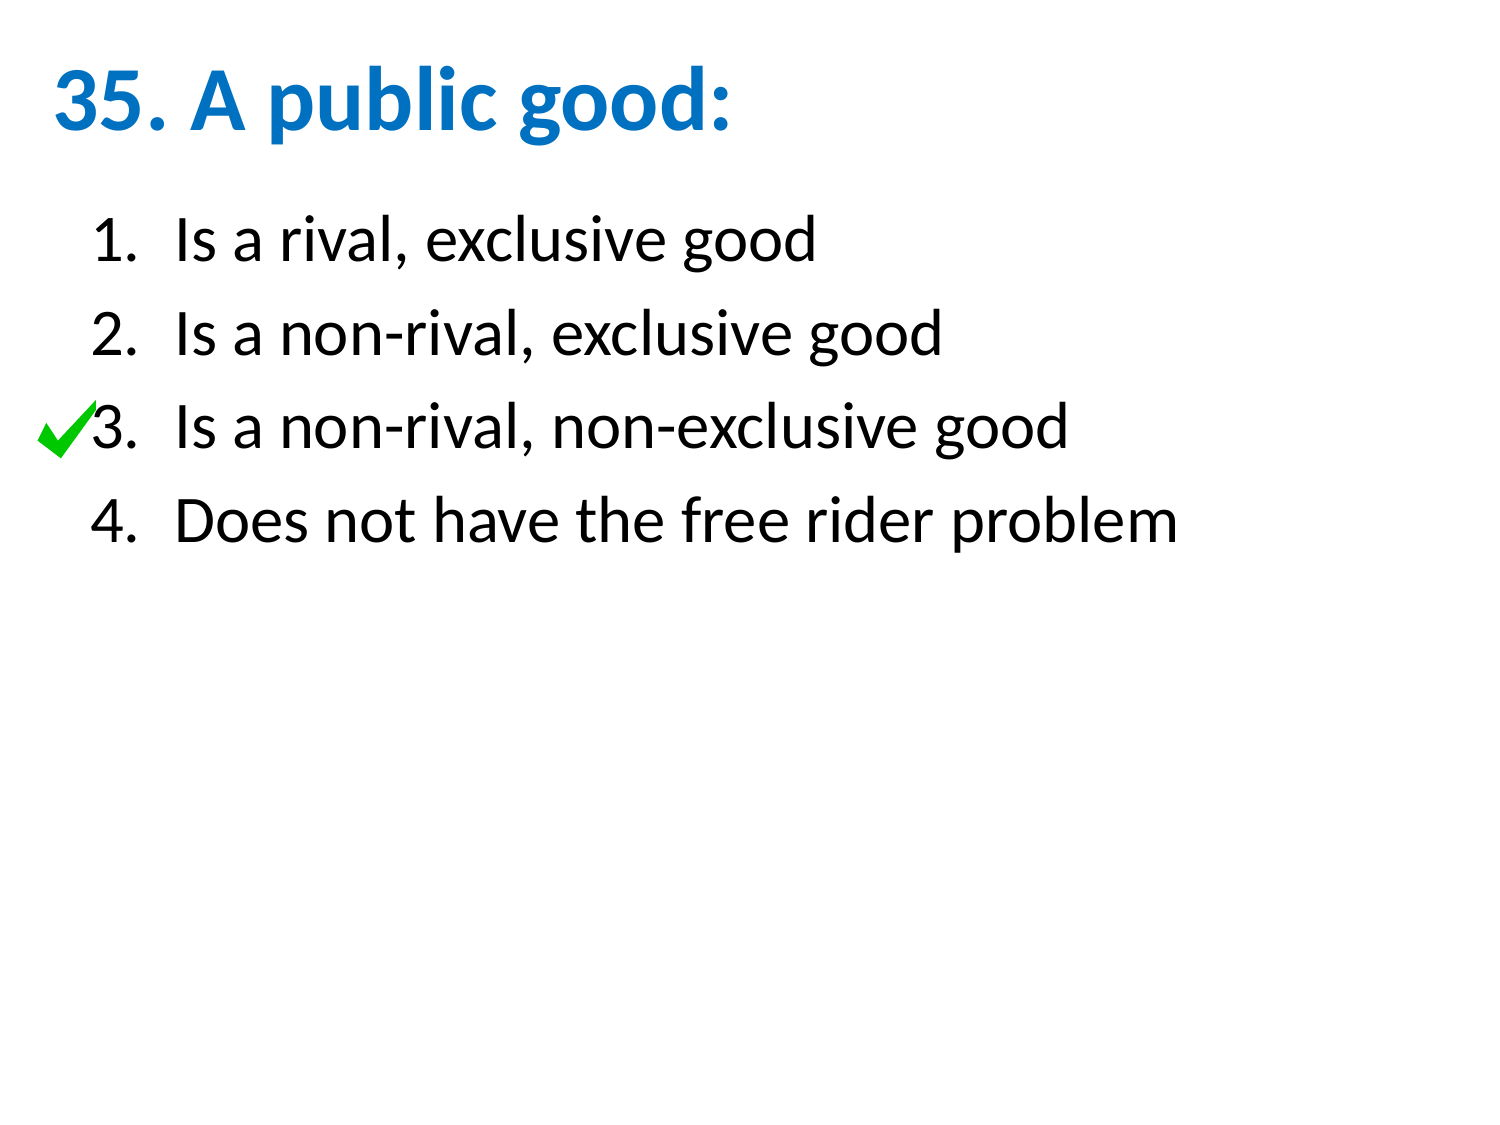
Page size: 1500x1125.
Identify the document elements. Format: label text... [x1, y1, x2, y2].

title 35. A public good: [37, 0, 1088, 188]
text_box [35, 419, 75, 461]
list Is a rival, exclusive good Is a non-rival, exclusive good Is a non-rival, non-exclusive good Does not have the free rider problem [75, 187, 1263, 613]
